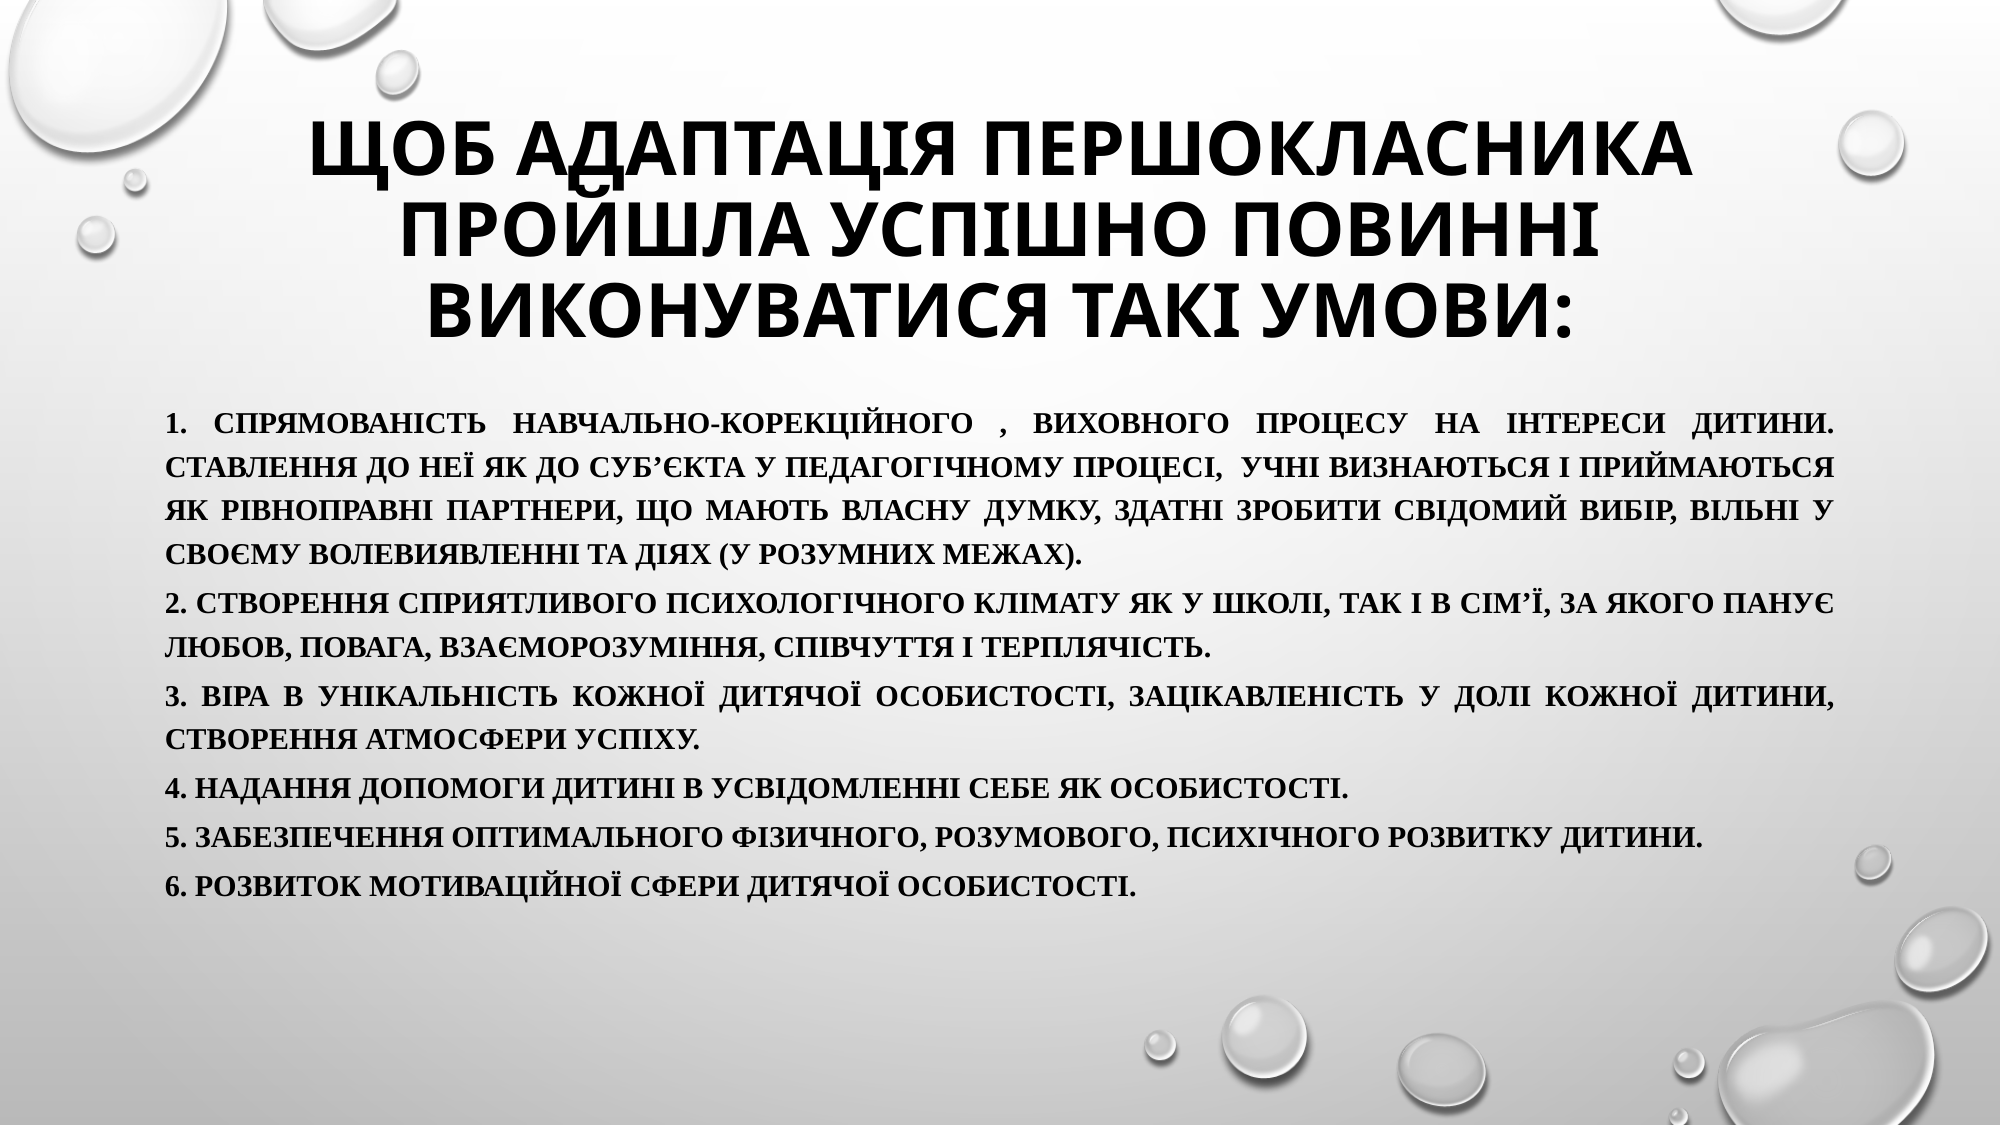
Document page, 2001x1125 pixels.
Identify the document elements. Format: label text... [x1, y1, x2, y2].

title Щоб адаптація першокласника пройшла успішно повинні виконуватися такі умови: [149, 101, 1851, 364]
picture [0, 0, 2000, 1125]
list 1. Спрямованість навчально-корекційного , виховного процесу на інтереси дитини. Ставлення до неї як до суб’єкта у педагогічному процесі, Учні визнаються і приймаються як рівноправні партнери, що мають власну думку, здатні зробити свідомий вибір, вільні у своєму волевиявленні та діях (у розумних межах). 2. Створення сприятливого психологічного клімату як у школі, так і в сім’ї, за якого панує любов, повага, взаєморозуміння, співчуття і терплячість. 3. Віра в унікальність кожної дитячої особистості, зацікавленість у долі кожної дитини, створення атмосфери успіху. 4. Надання допомоги дитині в усвідомленні себе як особистості. 5. Забезпечення оптимального фізичного, розумового, психічного розвитку дитини. 6. Розвиток мотиваційної сфери дитячої особистості. [149, 388, 1850, 950]
